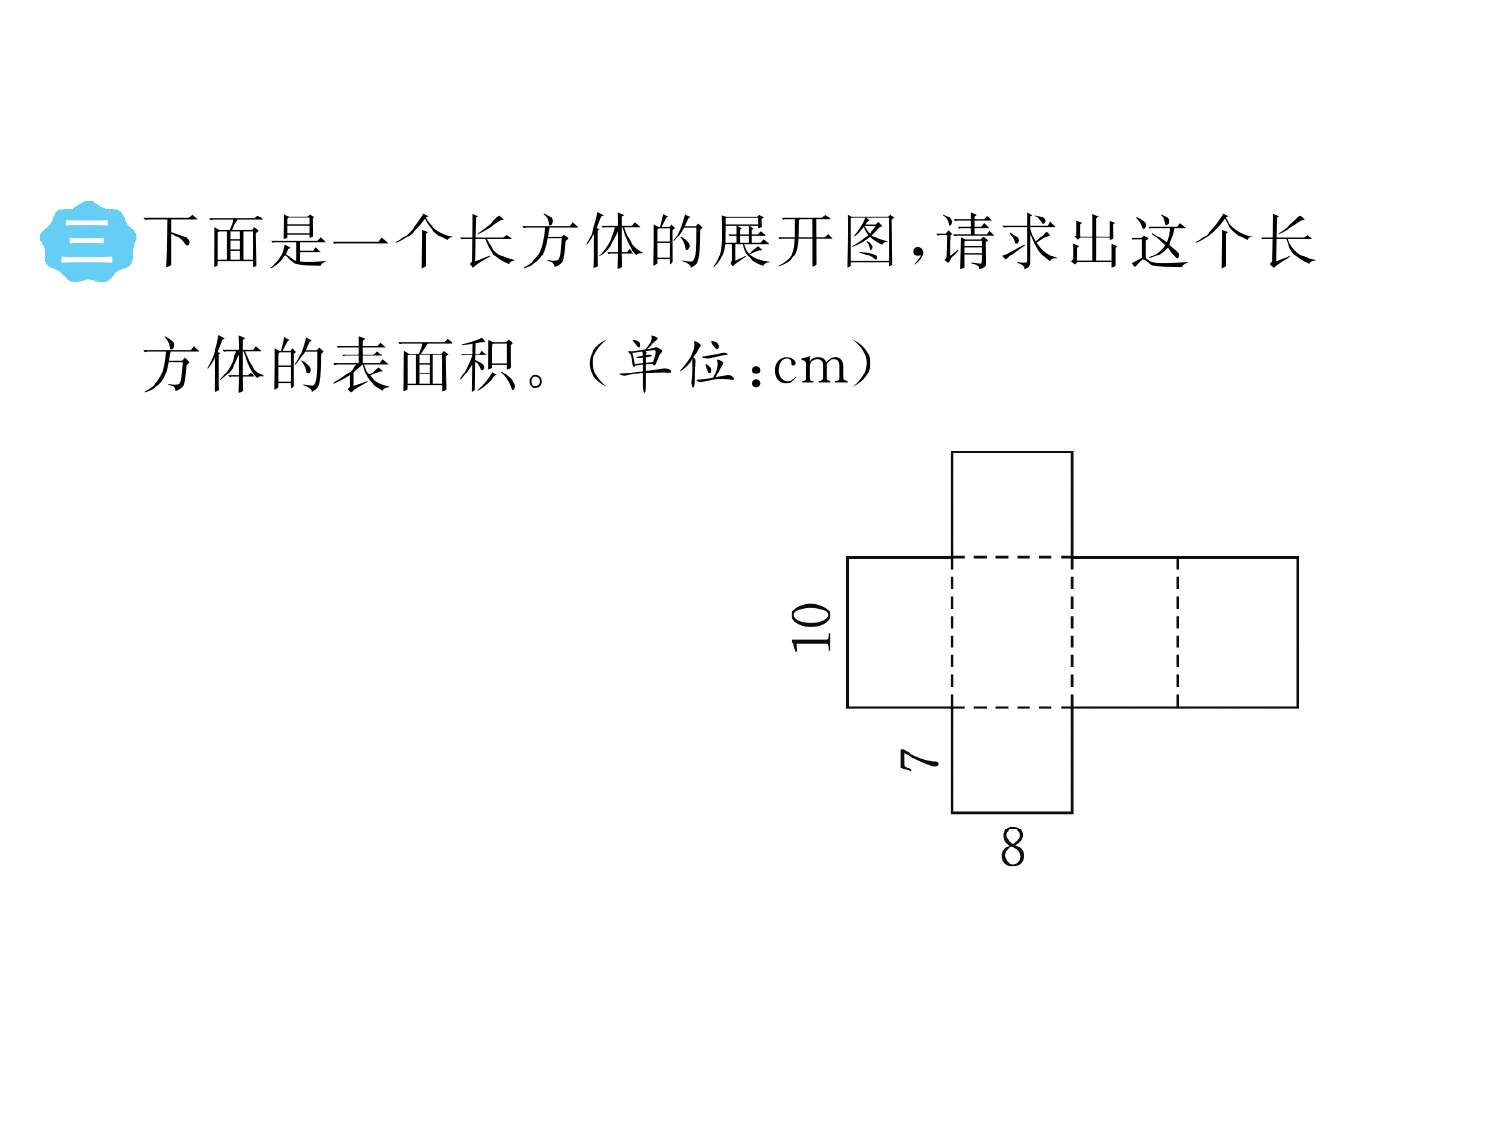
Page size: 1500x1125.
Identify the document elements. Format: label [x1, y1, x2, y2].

picture [35, 177, 1333, 1122]
